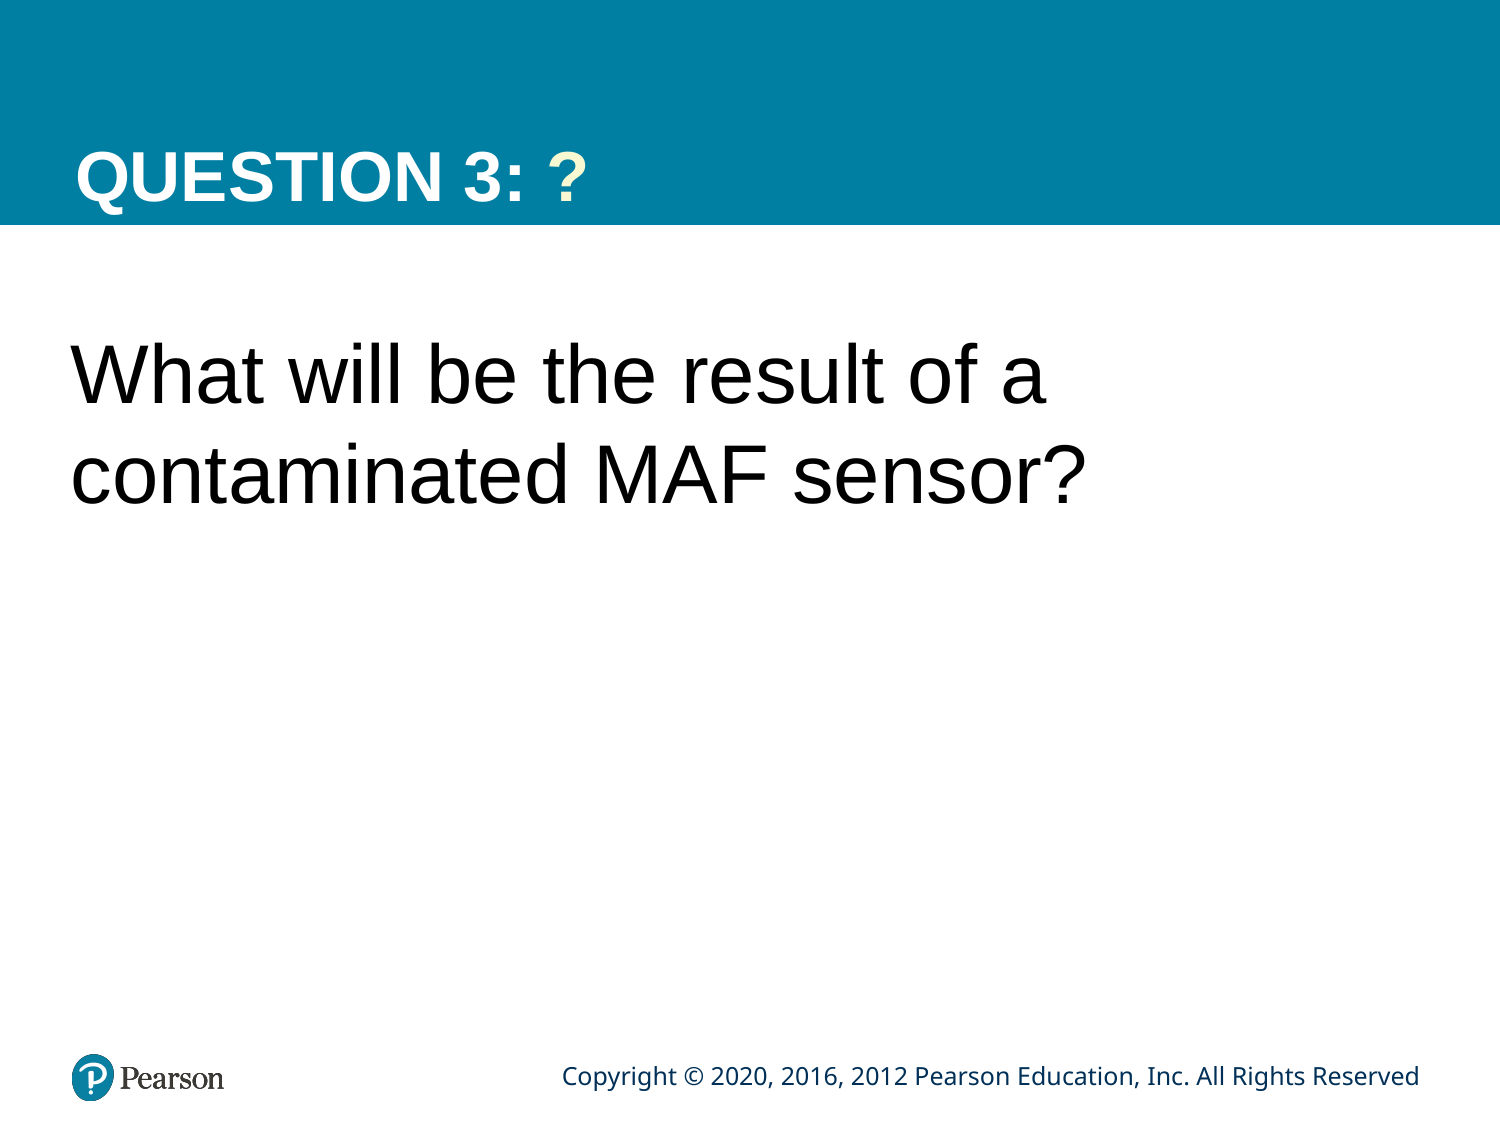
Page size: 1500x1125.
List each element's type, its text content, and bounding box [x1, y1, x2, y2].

picture [80, 1063, 106, 1088]
picture [72, 1054, 87, 1070]
text_box What will be the result of a contaminated MAF sensor? [56, 312, 1457, 528]
picture [98, 1054, 224, 1101]
title QUESTION 3: ? [75, 35, 1425, 216]
picture [72, 1088, 83, 1101]
